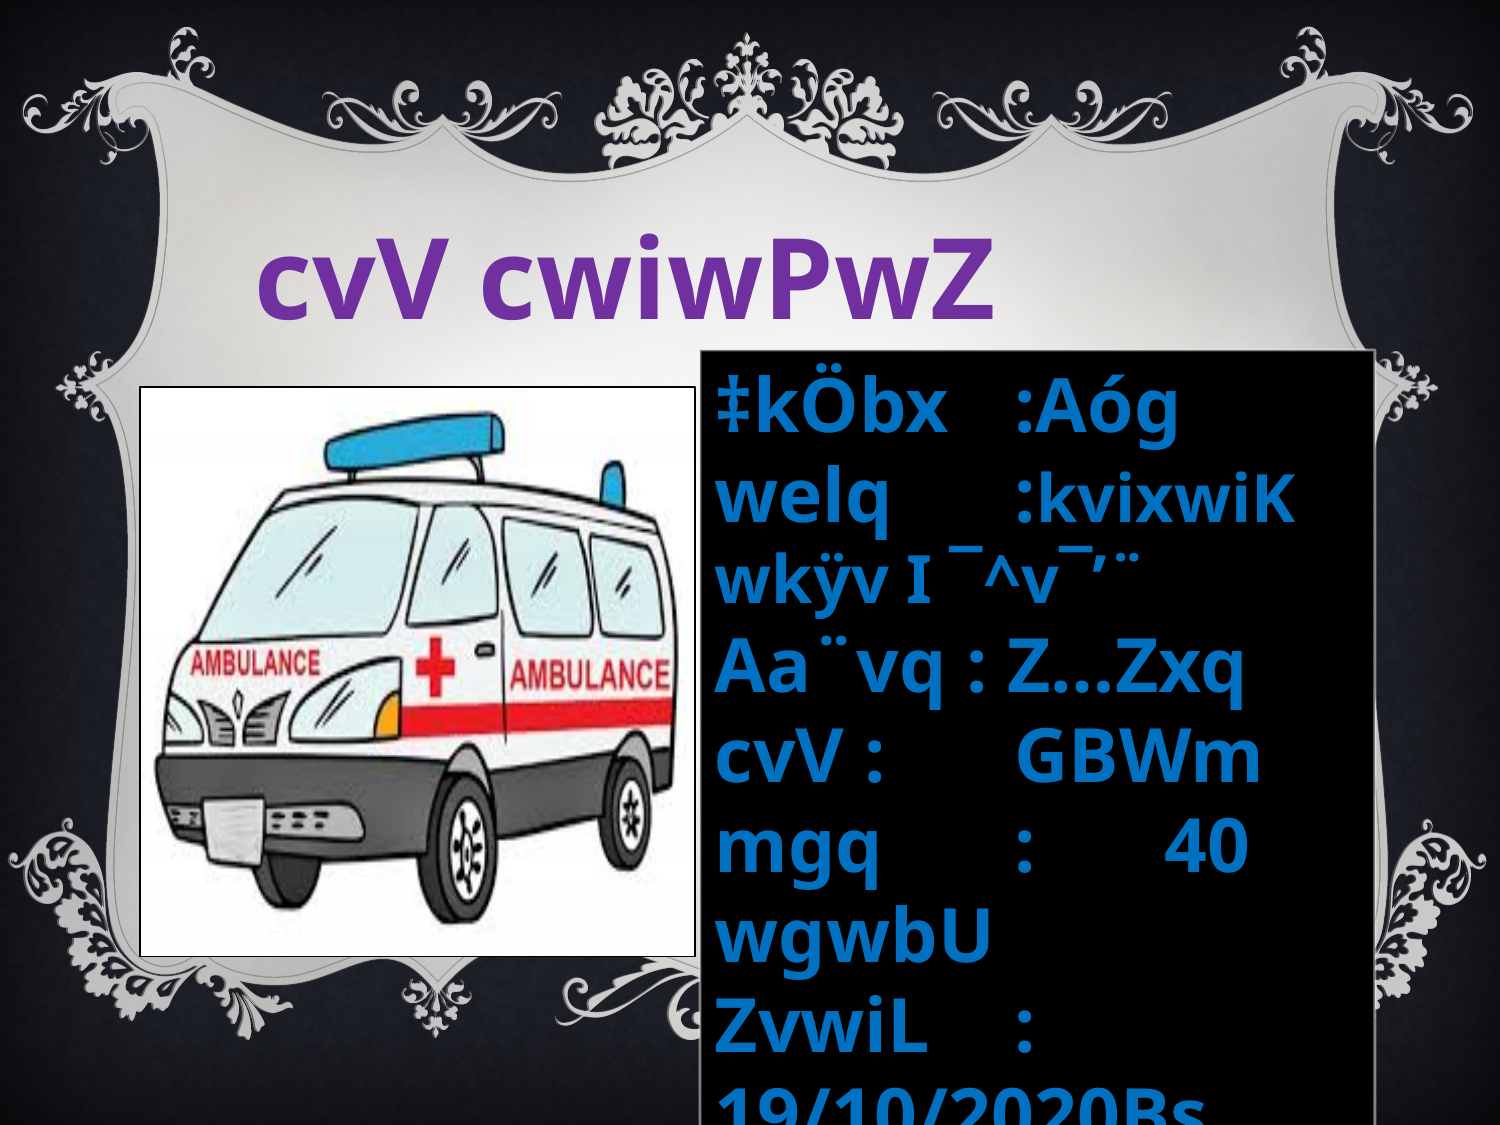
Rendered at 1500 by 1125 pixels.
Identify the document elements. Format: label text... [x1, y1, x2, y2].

text_box ‡kÖbx :Aóg welq :kvixwiK wkÿv I ¯^v¯’¨ Aa¨vq : Z…Zxq cvV : GBWm mgq : 40 wgwbU ZvwiL : 19/10/2020Bs [699, 349, 1376, 1125]
text_box cvV cwiwPwZ [237, 199, 1013, 350]
picture [0, 0, 1500, 1125]
